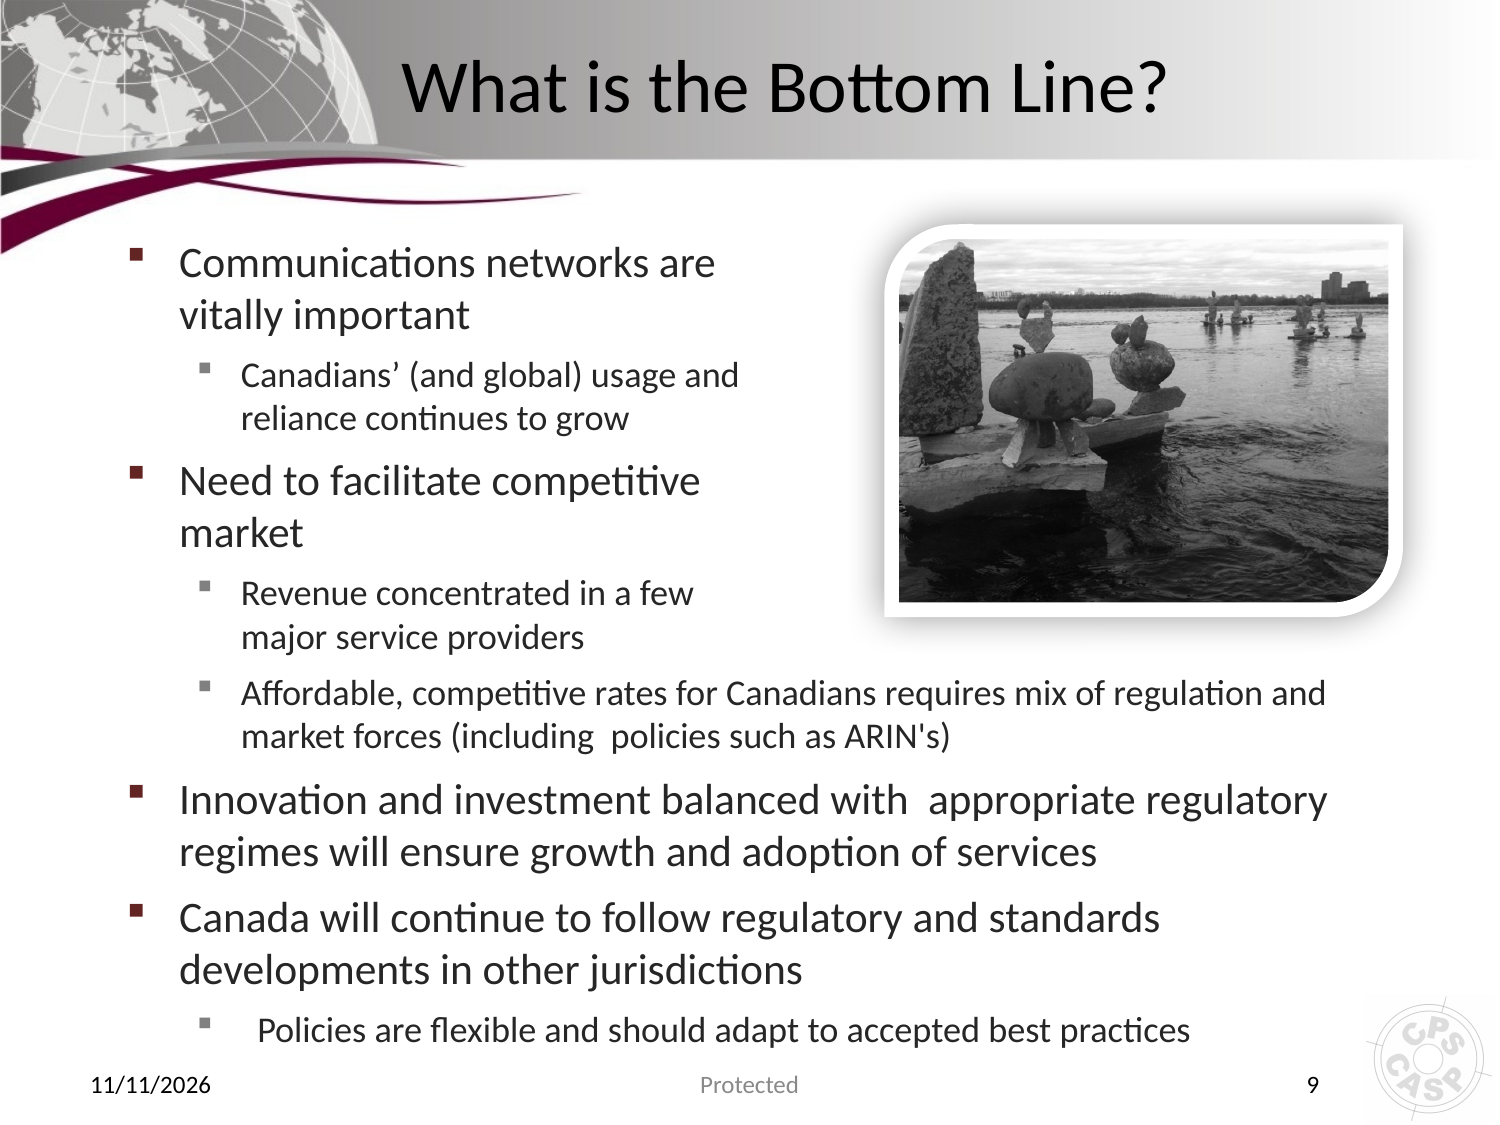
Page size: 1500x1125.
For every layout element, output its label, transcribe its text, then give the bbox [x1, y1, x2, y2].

title What is the Bottom Line? [386, 0, 1500, 165]
picture [0, 0, 1500, 270]
slide_number 9 [988, 1053, 1335, 1114]
footer Protected [512, 1053, 988, 1114]
picture [1364, 994, 1495, 1125]
list Communications networks are vitally important Canadians’ (and global) usage and reliance continues to grow Need to facilitate competitive market Revenue concentrated in a few major service providers Affordable, competitive rates for Canadians requires mix of regulation and market forces (including policies such as ARIN's) Innovation and investment balanced with appropriate regulatory regimes will ensure growth and adoption of services Canada will continue to follow regulatory and standards developments in other jurisdictions Policies are flexible and should adapt to accepted best practices [110, 226, 1390, 1059]
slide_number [75, 1053, 425, 1114]
picture [891, 231, 1396, 610]
